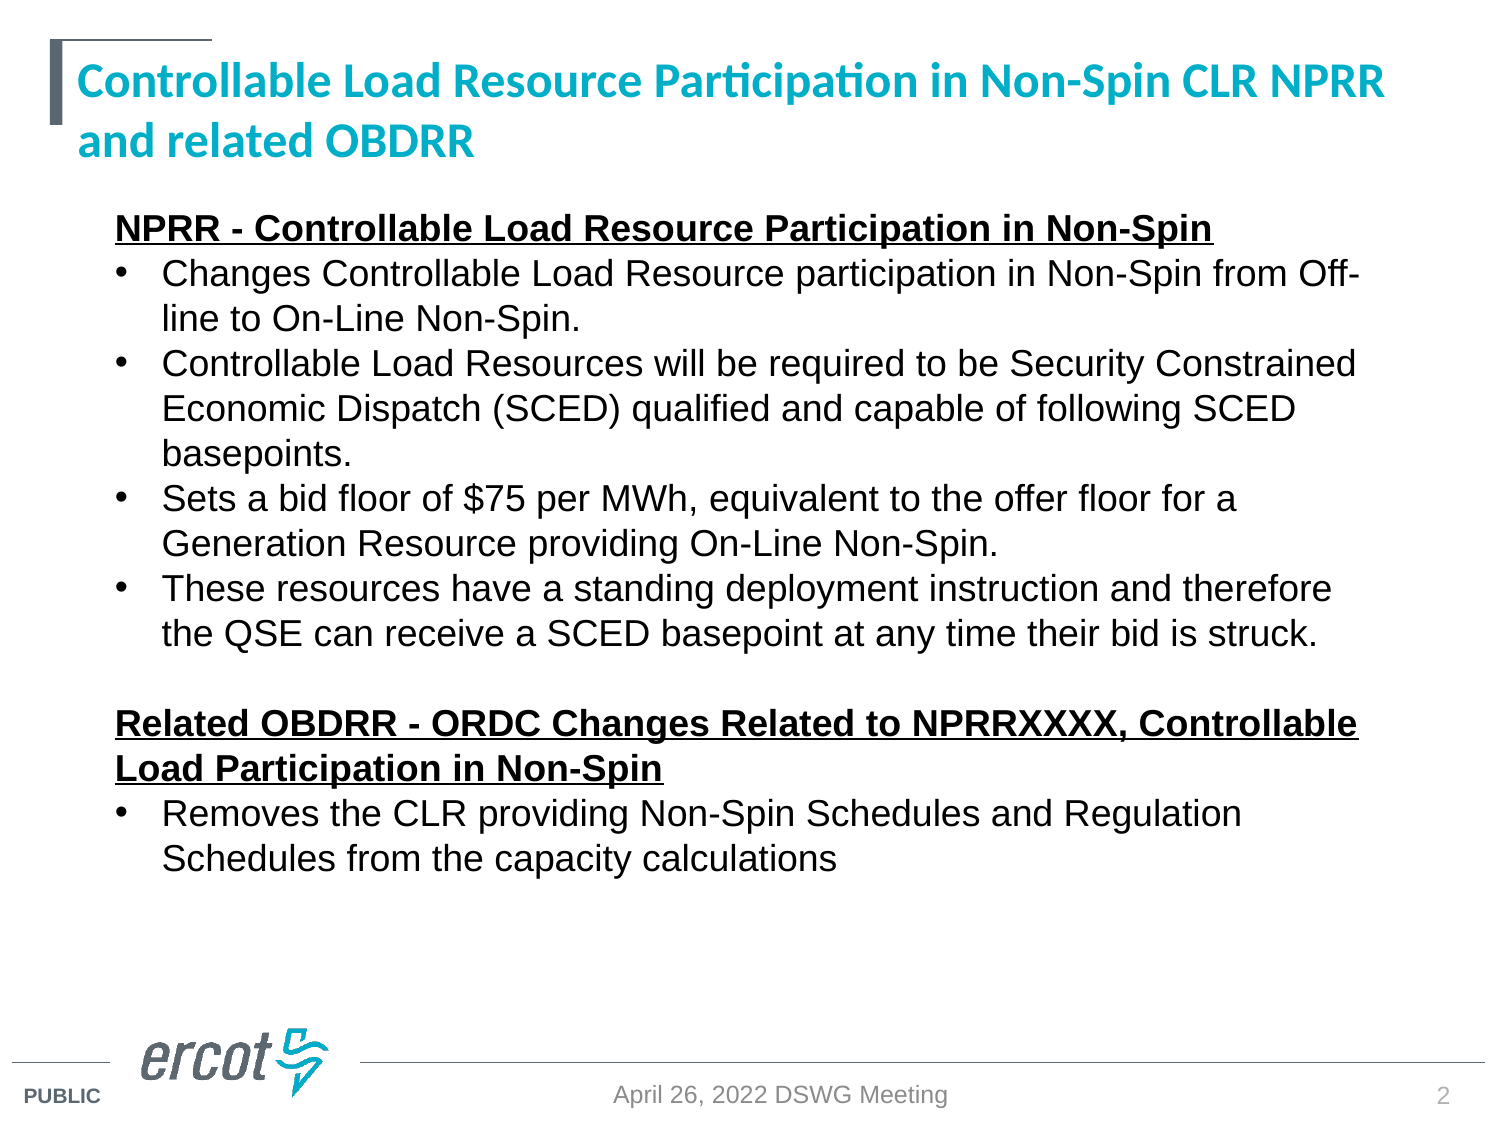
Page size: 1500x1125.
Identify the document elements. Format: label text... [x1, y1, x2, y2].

title Controllable Load Resource Participation in Non-Spin CLR NPRR and related OBDRR [62, 39, 1450, 125]
footer April 26, 2022 DSWG Meeting [450, 1074, 1113, 1113]
text_box NPRR - Controllable Load Resource Participation in Non-Spin Changes Controllable Load Resource participation in Non-Spin from Off-line to On-Line Non-Spin. Controllable Load Resources will be required to be Security Constrained Economic Dispatch (SCED) qualified and capable of following SCED basepoints. Sets a bid floor of $75 per MWh, equivalent to the offer floor for a Generation Resource providing On-Line Non-Spin. These resources have a standing deployment instruction and therefore the QSE can receive a SCED basepoint at any time their bid is struck. Related OBDRR - ORDC Changes Related to NPRRXXXX, Controllable Load Participation in Non-Spin Removes the CLR providing Non-Spin Schedules and Regulation Schedules from the capacity calculations [99, 196, 1400, 977]
slide_number 2 [1400, 1076, 1488, 1113]
picture [137, 1024, 332, 1100]
